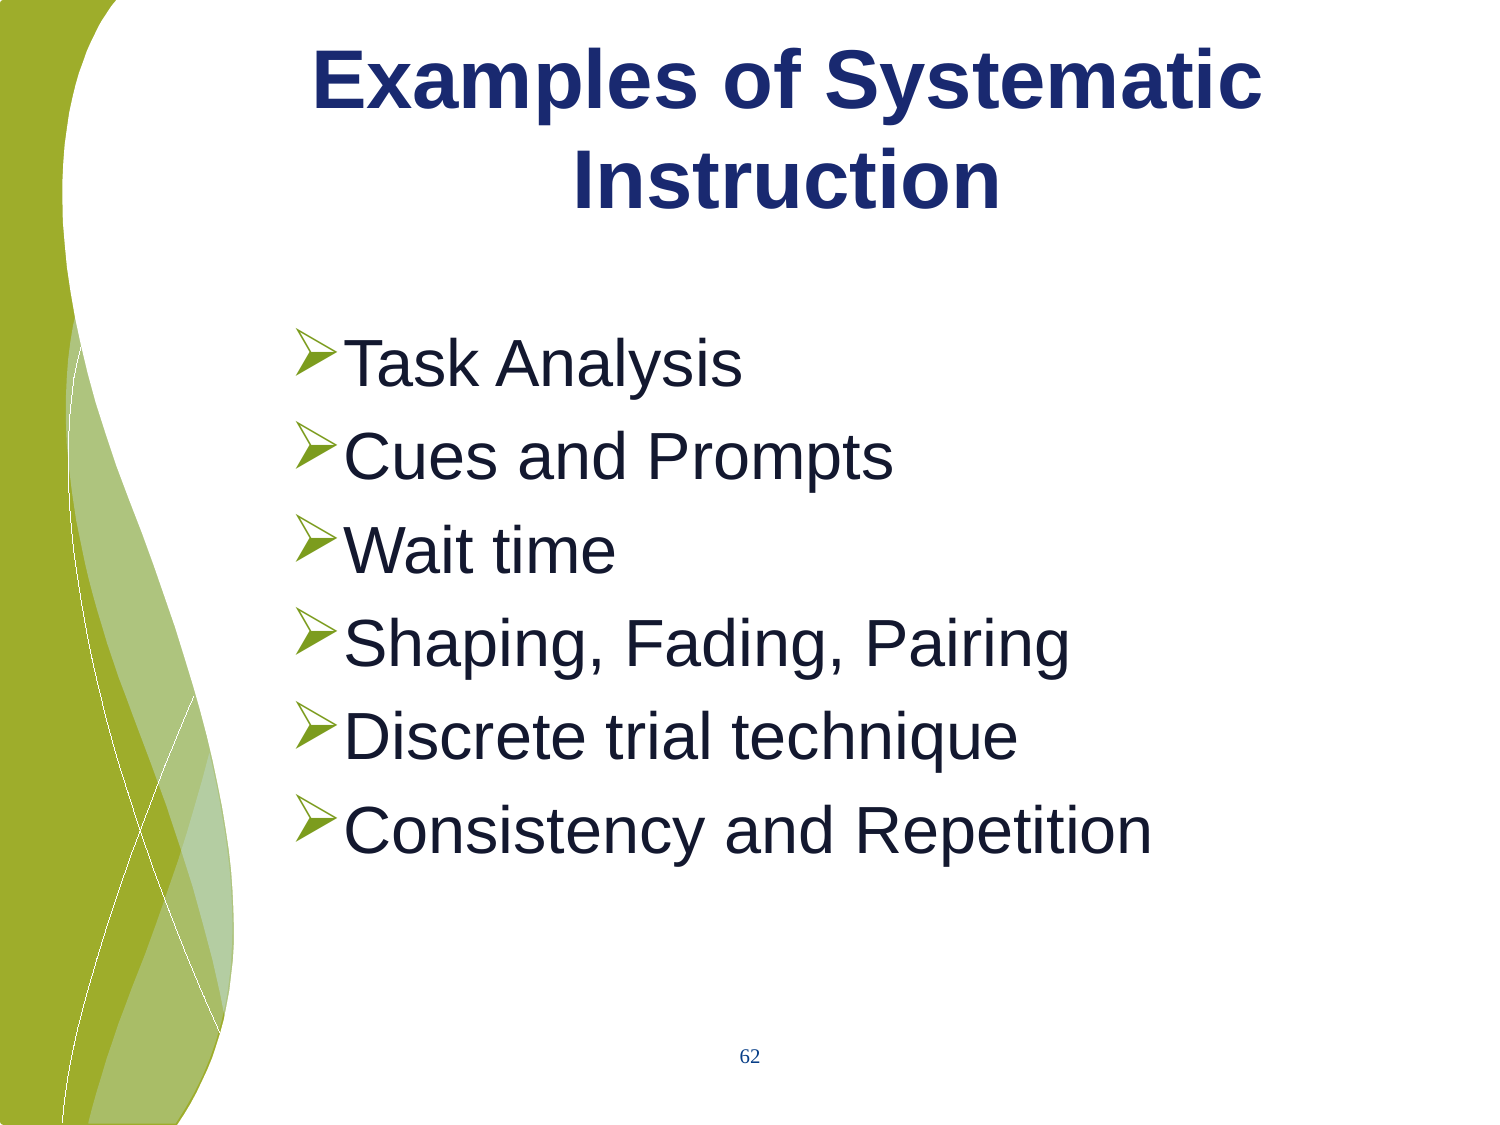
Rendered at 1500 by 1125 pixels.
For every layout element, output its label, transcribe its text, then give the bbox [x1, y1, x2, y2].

title Examples of Systematic Instruction [137, 37, 1438, 213]
slide_number 62 [654, 1025, 846, 1086]
list Task Analysis Cues and Prompts Wait time Shaping, Fading, Pairing Discrete trial technique Consistency and Repetition [275, 312, 1425, 1005]
